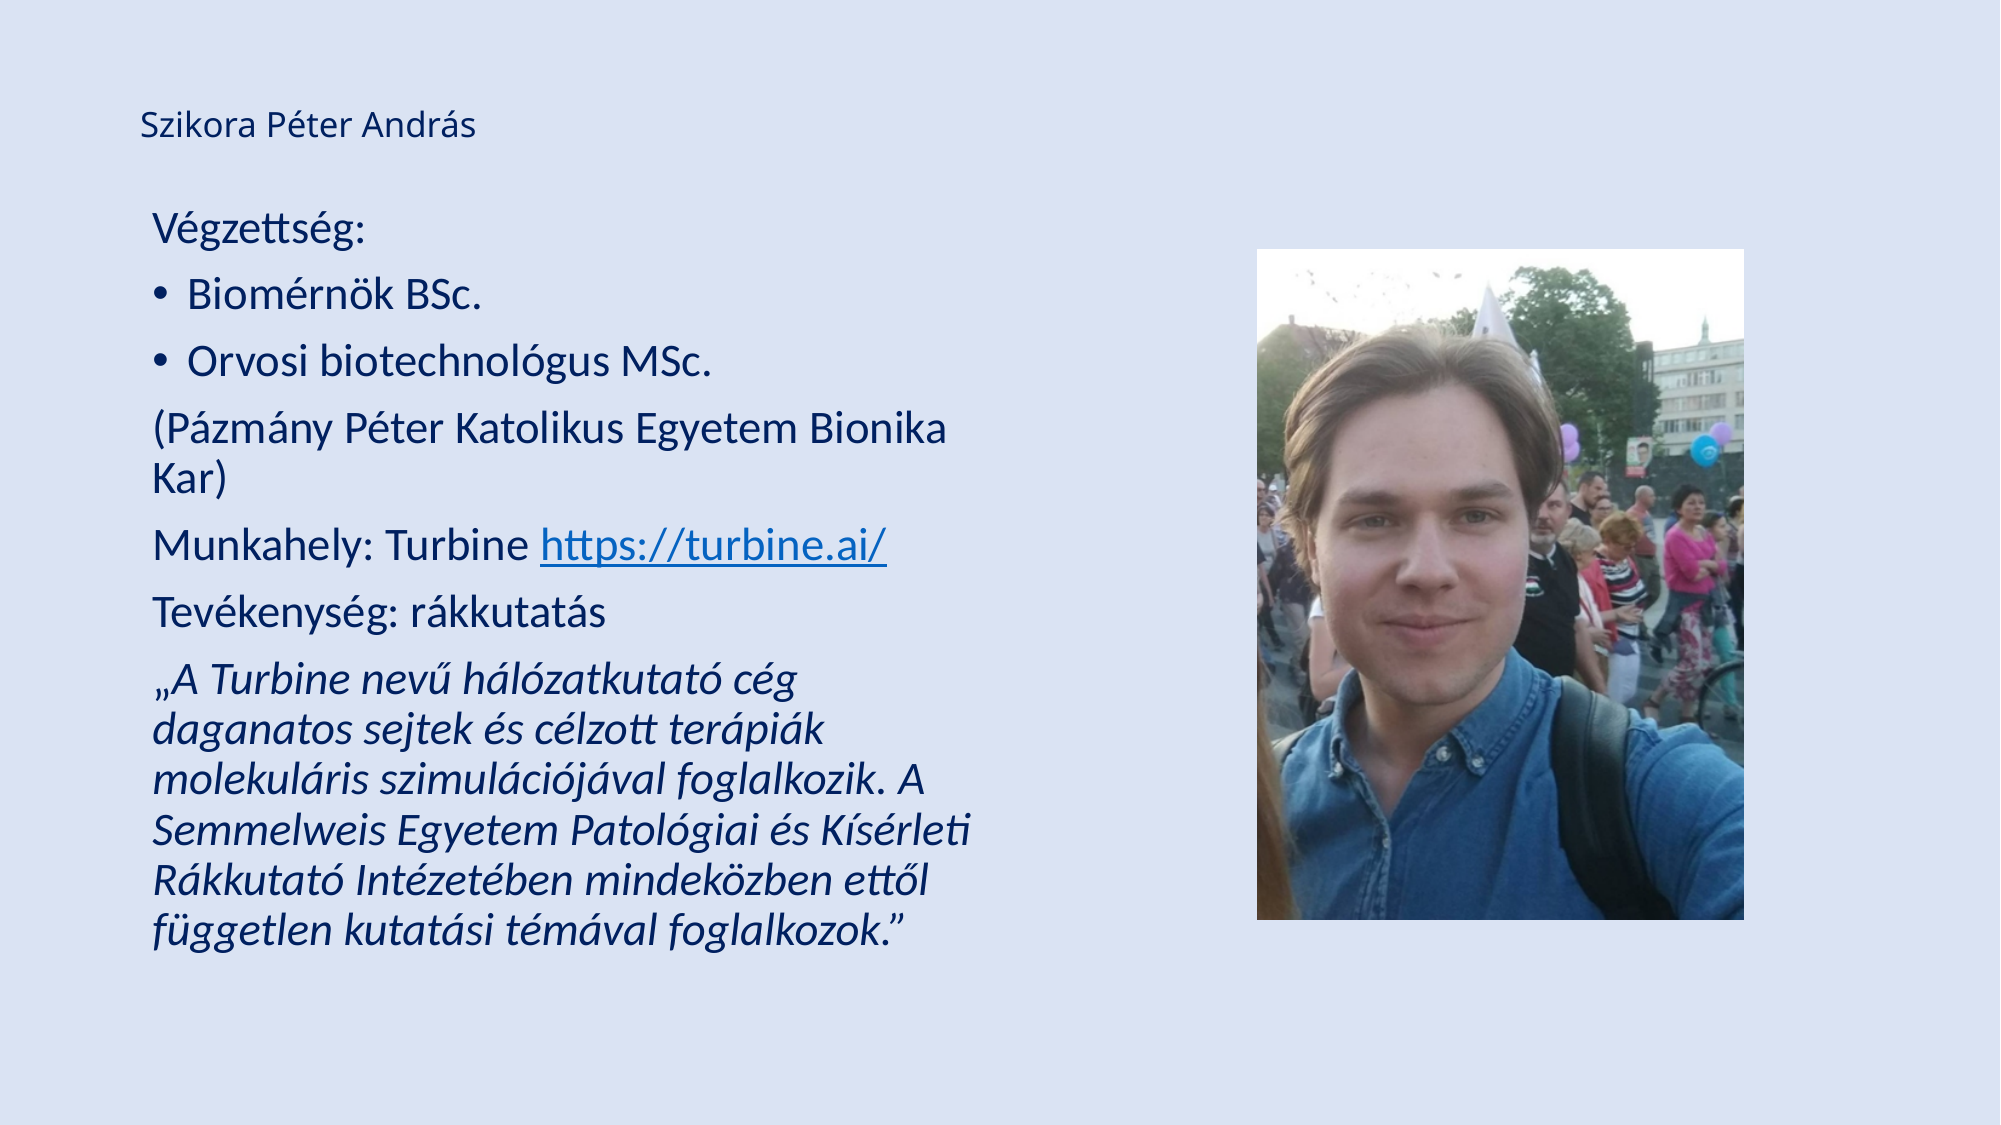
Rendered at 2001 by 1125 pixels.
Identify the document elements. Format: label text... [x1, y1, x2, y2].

list Végzettség: Biomérnök BSc. Orvosi biotechnológus MSc. (Pázmány Péter Katolikus Egyetem Bionika Kar) Munkahely: Turbine https://turbine.ai/ Tevékenység: rákkutatás „A Turbine nevű hálózatkutató cég daganatos sejtek és célzott terápiák molekuláris szimulációjával foglalkozik. A Semmelweis Egyetem Patológiai és Kísérleti Rákkutató Intézetében mindeközben ettől független kutatási témával foglalkozok.” [137, 195, 988, 1014]
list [1257, 249, 1744, 920]
title Szikora Péter András [125, 62, 1850, 196]
